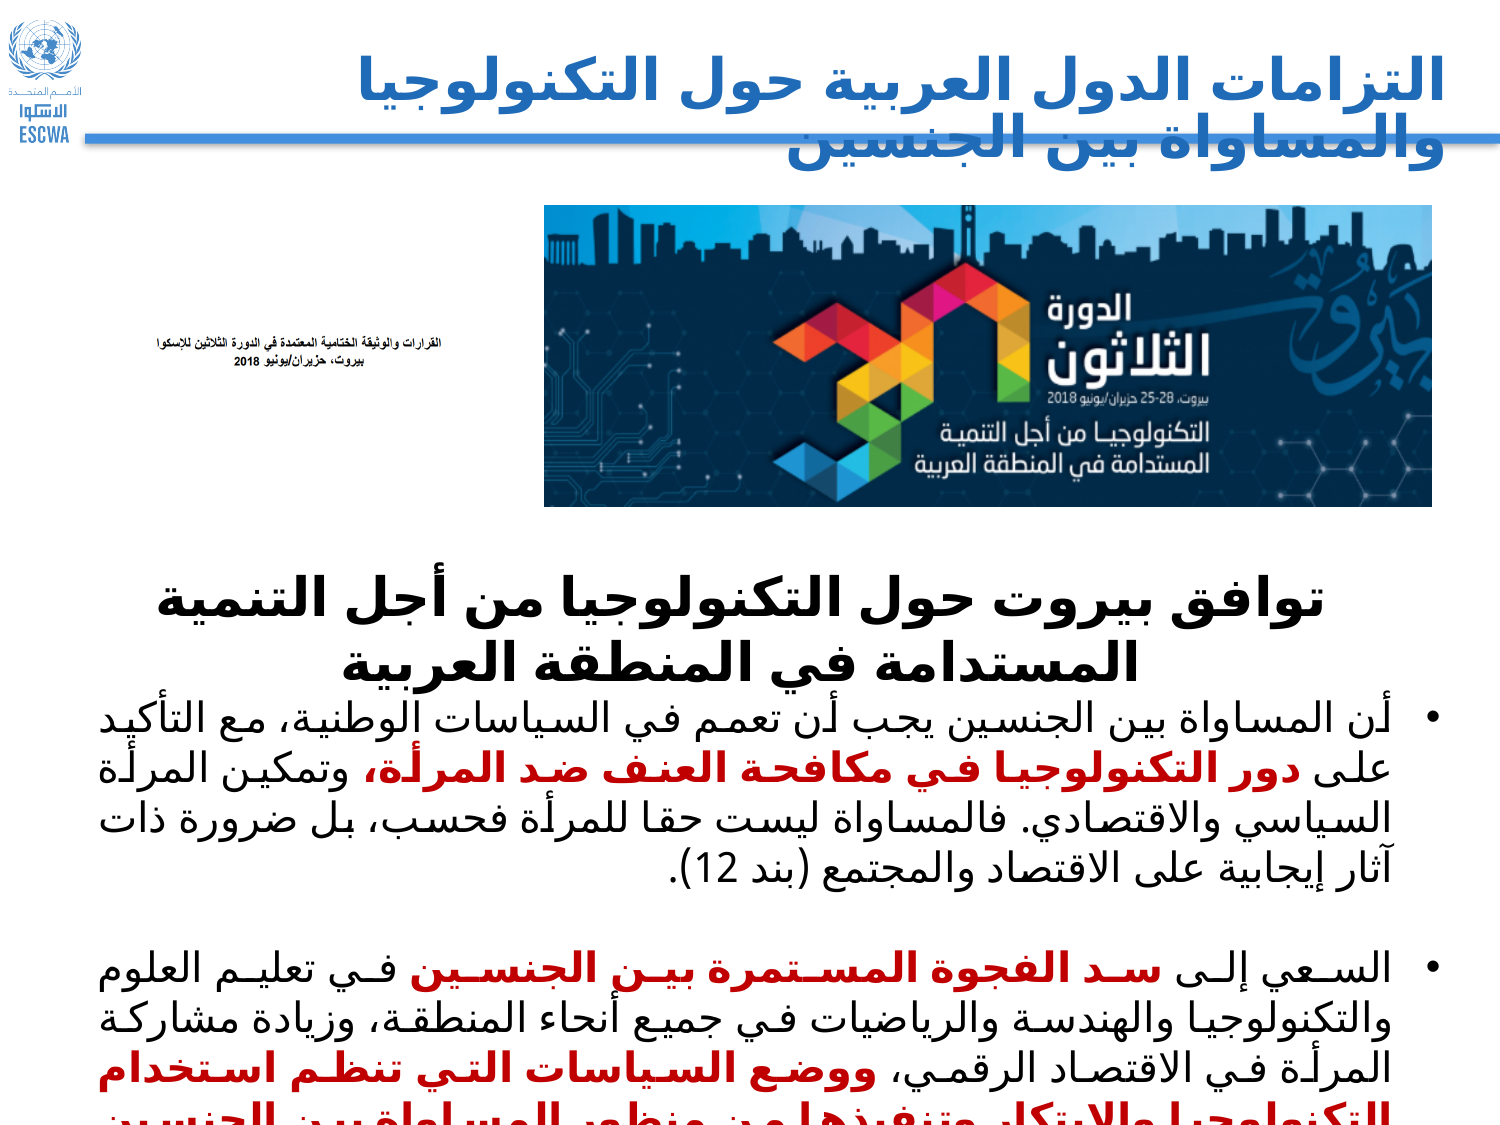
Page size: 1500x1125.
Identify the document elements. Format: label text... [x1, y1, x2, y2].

picture [544, 205, 1432, 507]
text_box توافق بيروت حول التكنولوجيا من أجل التنمية المستدامة في المنطقة العربية [51, 554, 1432, 700]
picture [142, 205, 461, 507]
title التزامات الدول العربية حول التكنولوجيا والمساواة بين الجنسين [150, 56, 1448, 133]
picture [8, 20, 81, 143]
text_box أن المساواة بين الجنسين يجب أن تعمم في السياسات الوطنية، مع التأكيد على دور التكنولوجيا في مكافحة العنف ضد المرأة، وتمكين المرأة السياسي والاقتصادي. فالمساواة ليست حقا للمرأة فحسب، بل ضرورة ذات آثار إيجابية على الاقتصاد والمجتمع (بند 12). السعي إلى سد الفجوة المستمرة بين الجنسين في تعليم العلوم والتكنولوجيا والهندسة والرياضيات في جميع أنحاء المنطقة، وزيادة مشاركة المرأة في الاقتصاد الرقمي، ووضع السياسات التي تنظم استخدام التكنولوجيا والابتكار وتنفيذها من منظور المساواة بين الجنسين (بند 20). [83, 683, 1455, 1125]
